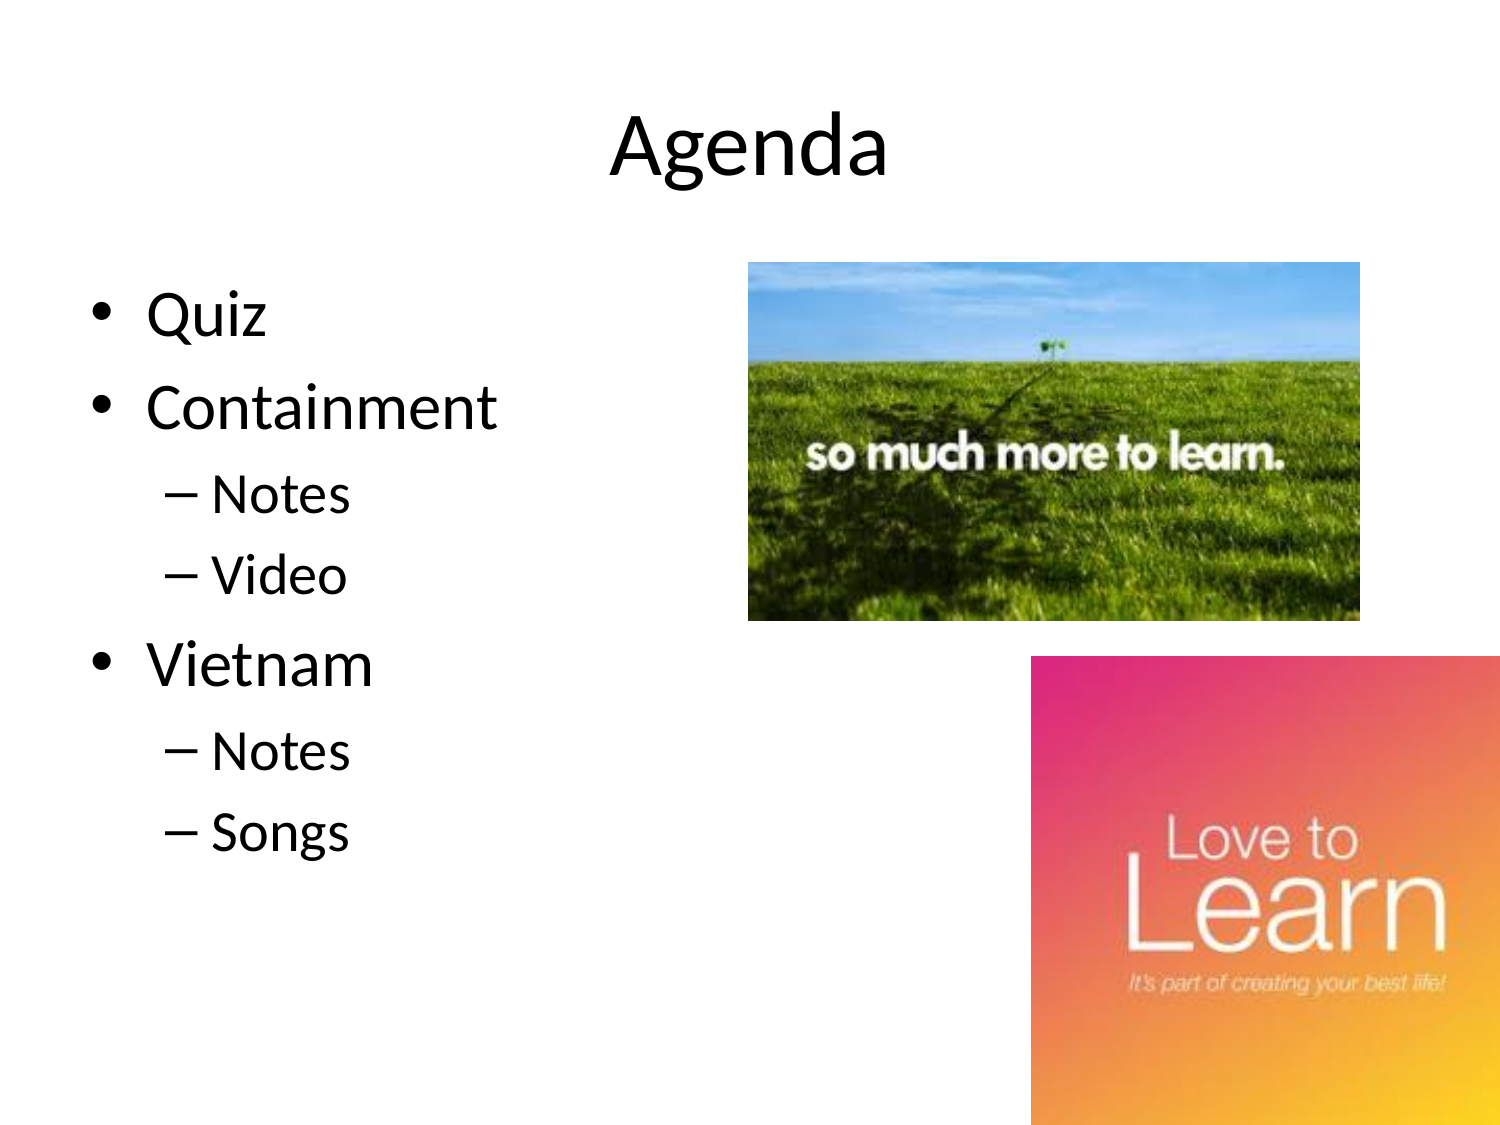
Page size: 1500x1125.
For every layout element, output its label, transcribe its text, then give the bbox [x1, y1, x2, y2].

list Quiz Containment Notes Video Vietnam Notes Songs [75, 262, 1425, 1005]
picture [748, 262, 1360, 621]
title Agenda [75, 45, 1425, 233]
picture [1030, 655, 1500, 1125]
